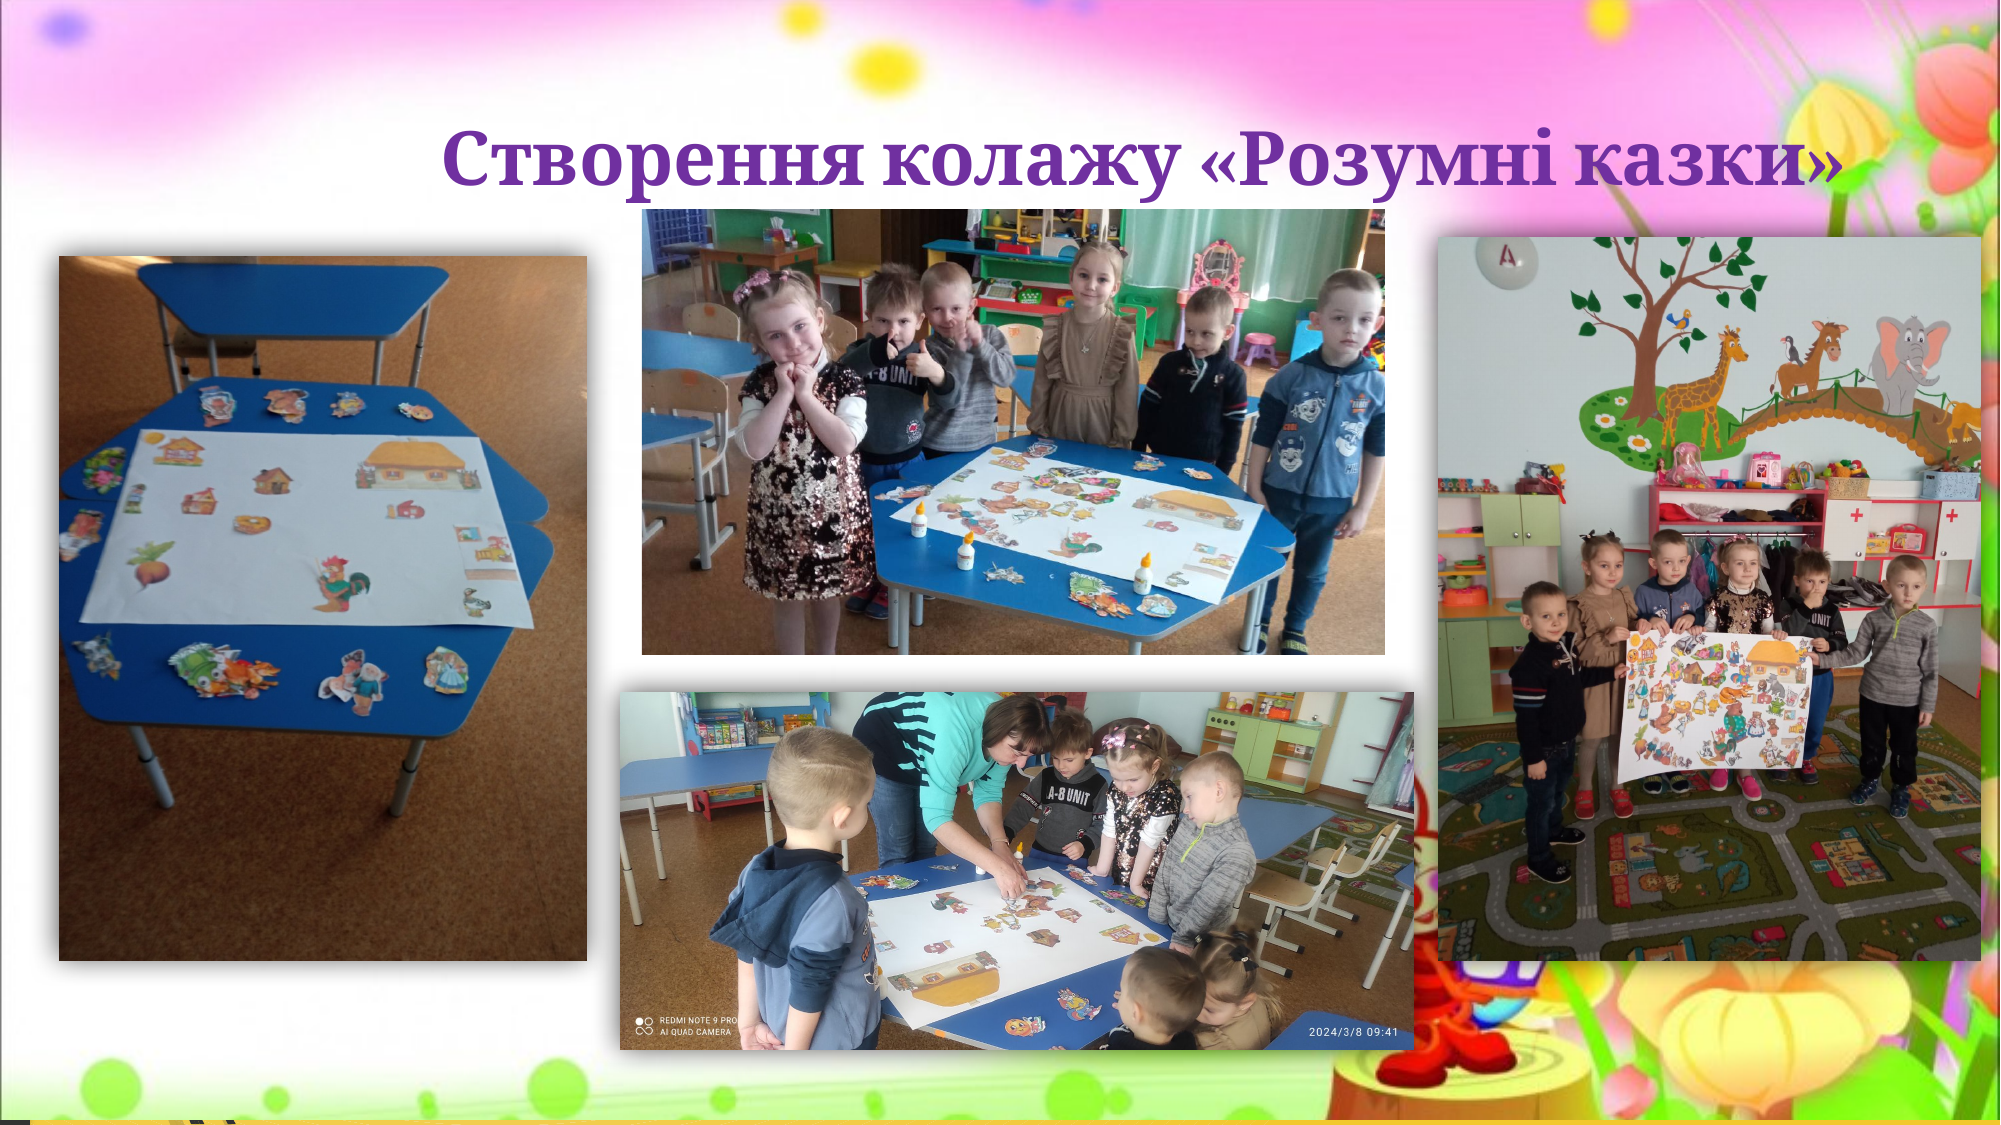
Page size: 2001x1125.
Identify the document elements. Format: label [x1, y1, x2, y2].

list [58, 256, 588, 961]
picture [0, 0, 2000, 1121]
